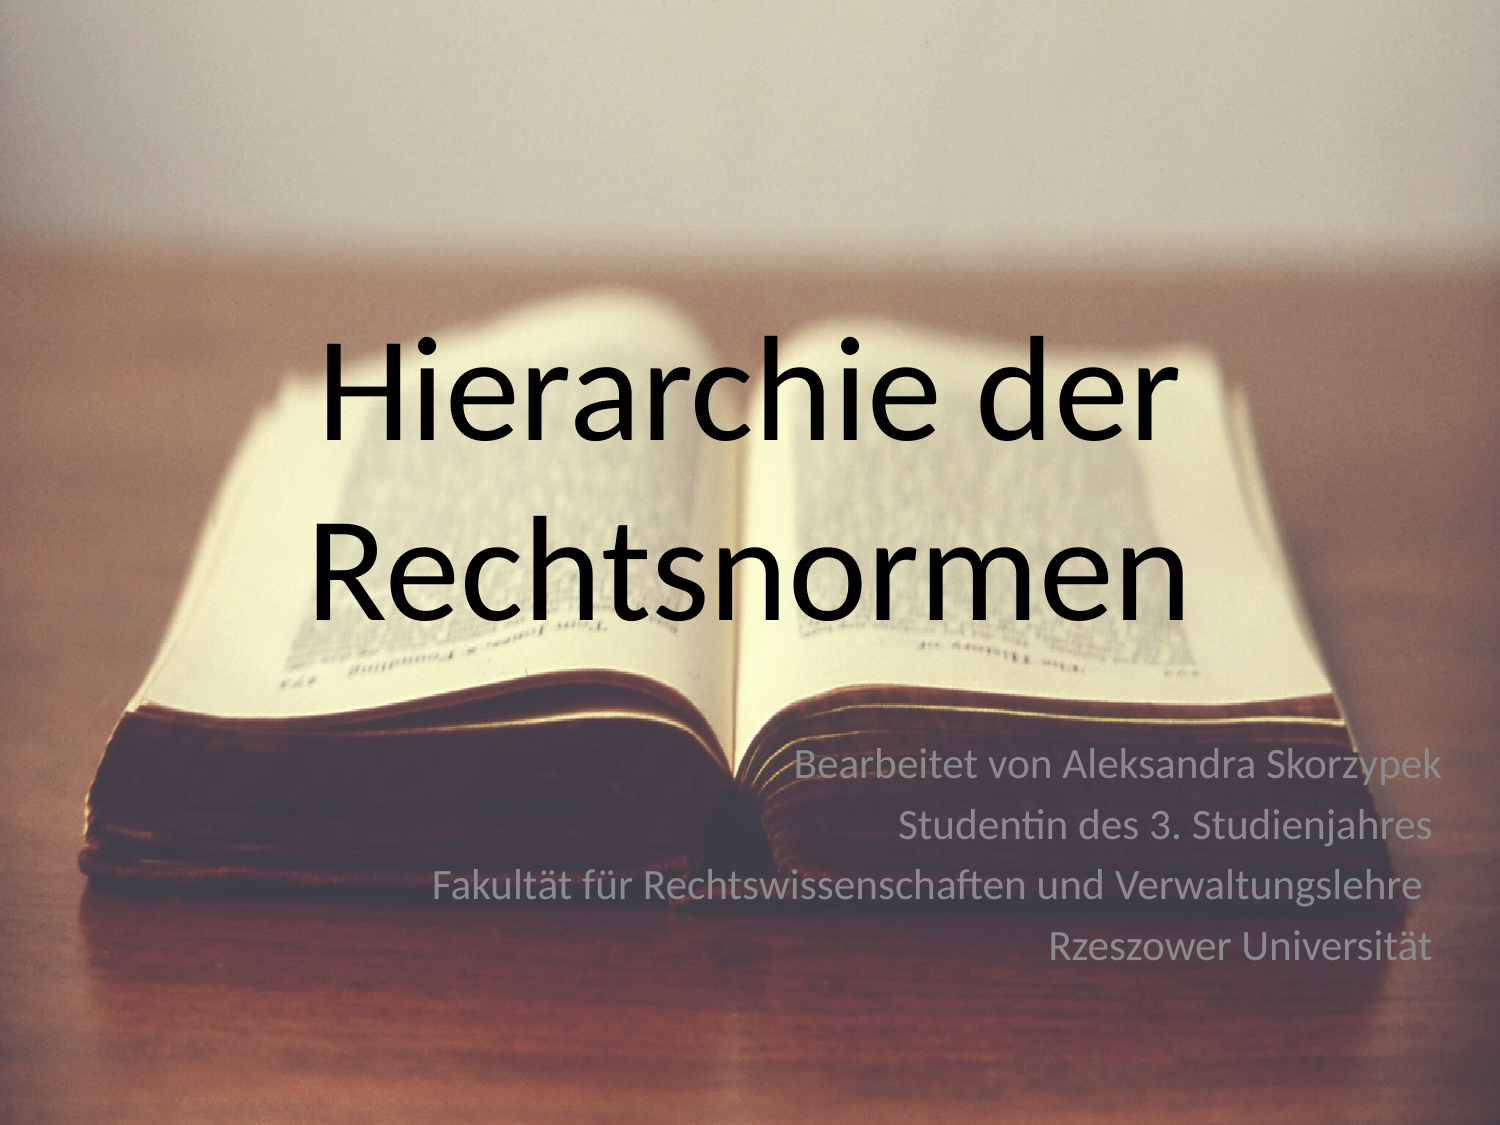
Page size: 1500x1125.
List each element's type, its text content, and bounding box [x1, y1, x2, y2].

list Verordnung ist ein normative Akt, der auf der Grundlage einer in einem Gesetz enthaltenen Ermächtigung erlassen wird. Verordnungen können erlassen werden von: -Der Präsident, -Rat der Minister, -Der Präsident des Ministerrats, -Der Minister, der die Tätigkeit der Regierungsverwaltung leitet, -Der Nationale Rundfunkrat, [0, 0, 1500, 1125]
title Hierarchie der Rechtsnormen [112, 349, 1388, 591]
subtitle Bearbeitet von Aleksandra Skorzypek Studentin des 3. Studienjahres Fakultät für Rechtswissenschaften und Verwaltungslehre Rzeszower Universität [407, 727, 1458, 1016]
